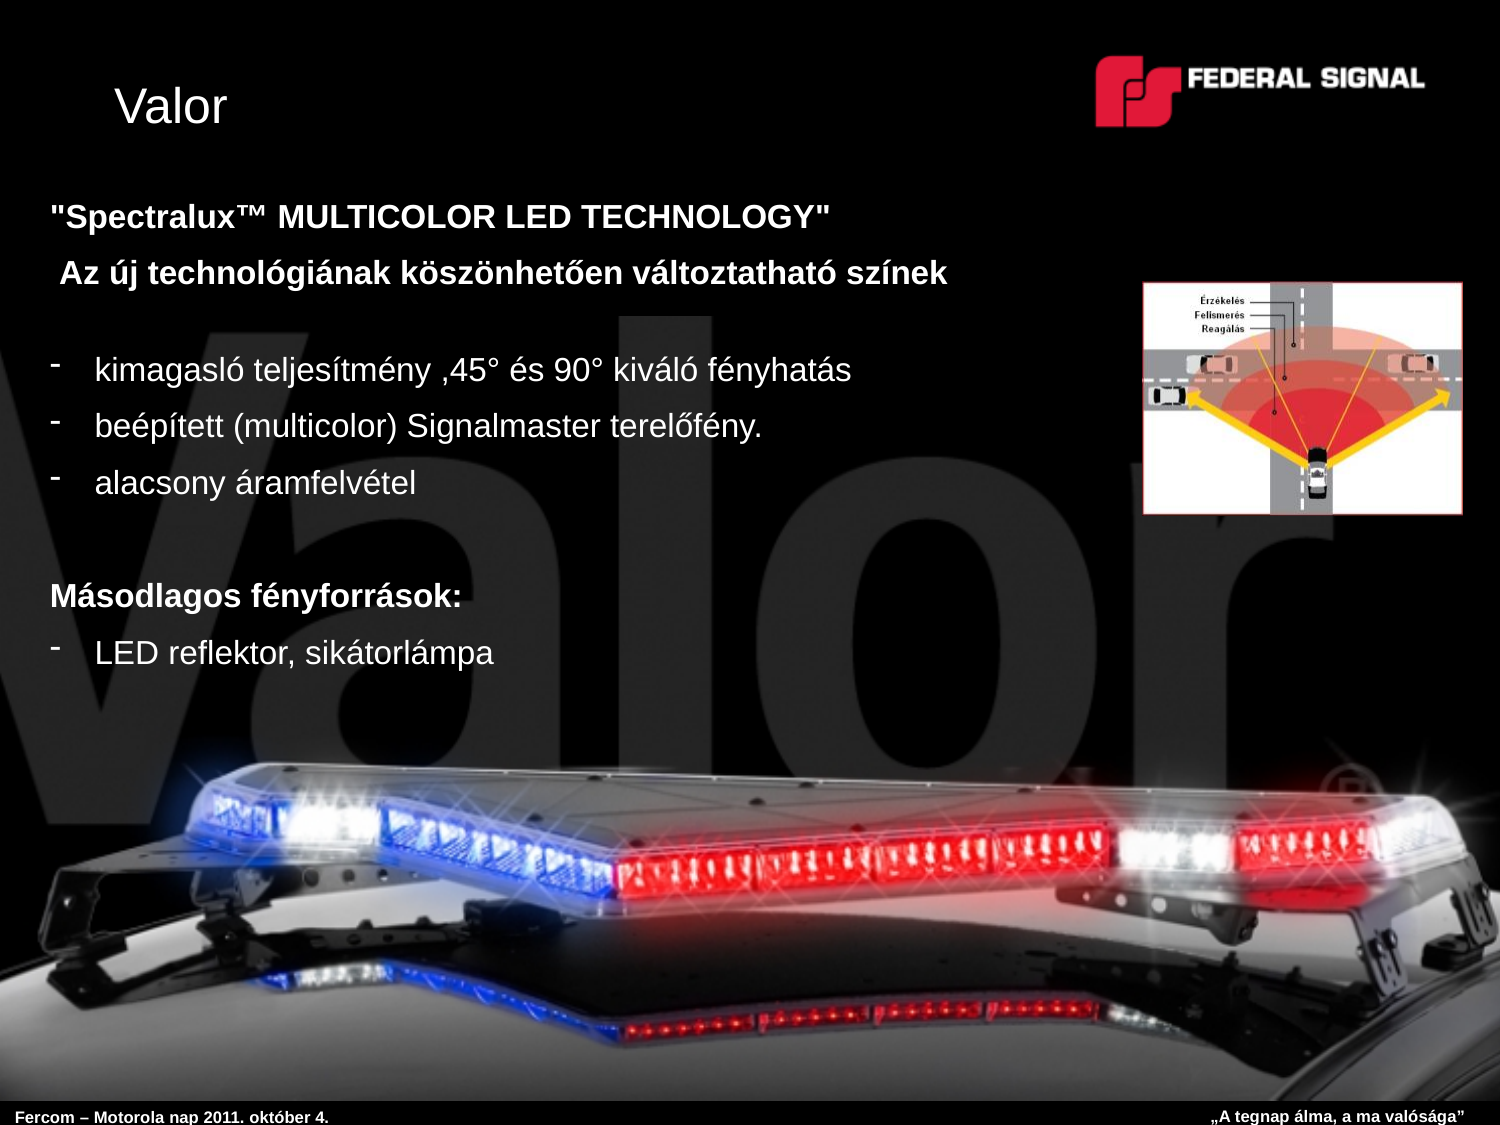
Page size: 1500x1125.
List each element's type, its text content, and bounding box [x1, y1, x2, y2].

text_box Valor [100, 66, 1072, 142]
text_box [0, 0, 1500, 185]
text_box "Spectralux™ MULTICOLOR LED TECHNOLOGY" Az új technológiának köszönhetően változtatható színek kimagasló teljesítmény ,45° és 90° kiváló fényhatás beépített (multicolor) Signalmaster terelőfény. alacsony áramfelvétel Másodlagos fényforrások: LED reflektor, sikátorlámpa [35, 187, 1149, 314]
text_box Fercom – Motorola nap 2011. október 4. [0, 1109, 738, 1125]
picture [1077, 34, 1443, 148]
text_box „A tegnap álma, a ma valósága” [1195, 1109, 1500, 1125]
picture [0, 281, 1500, 1101]
